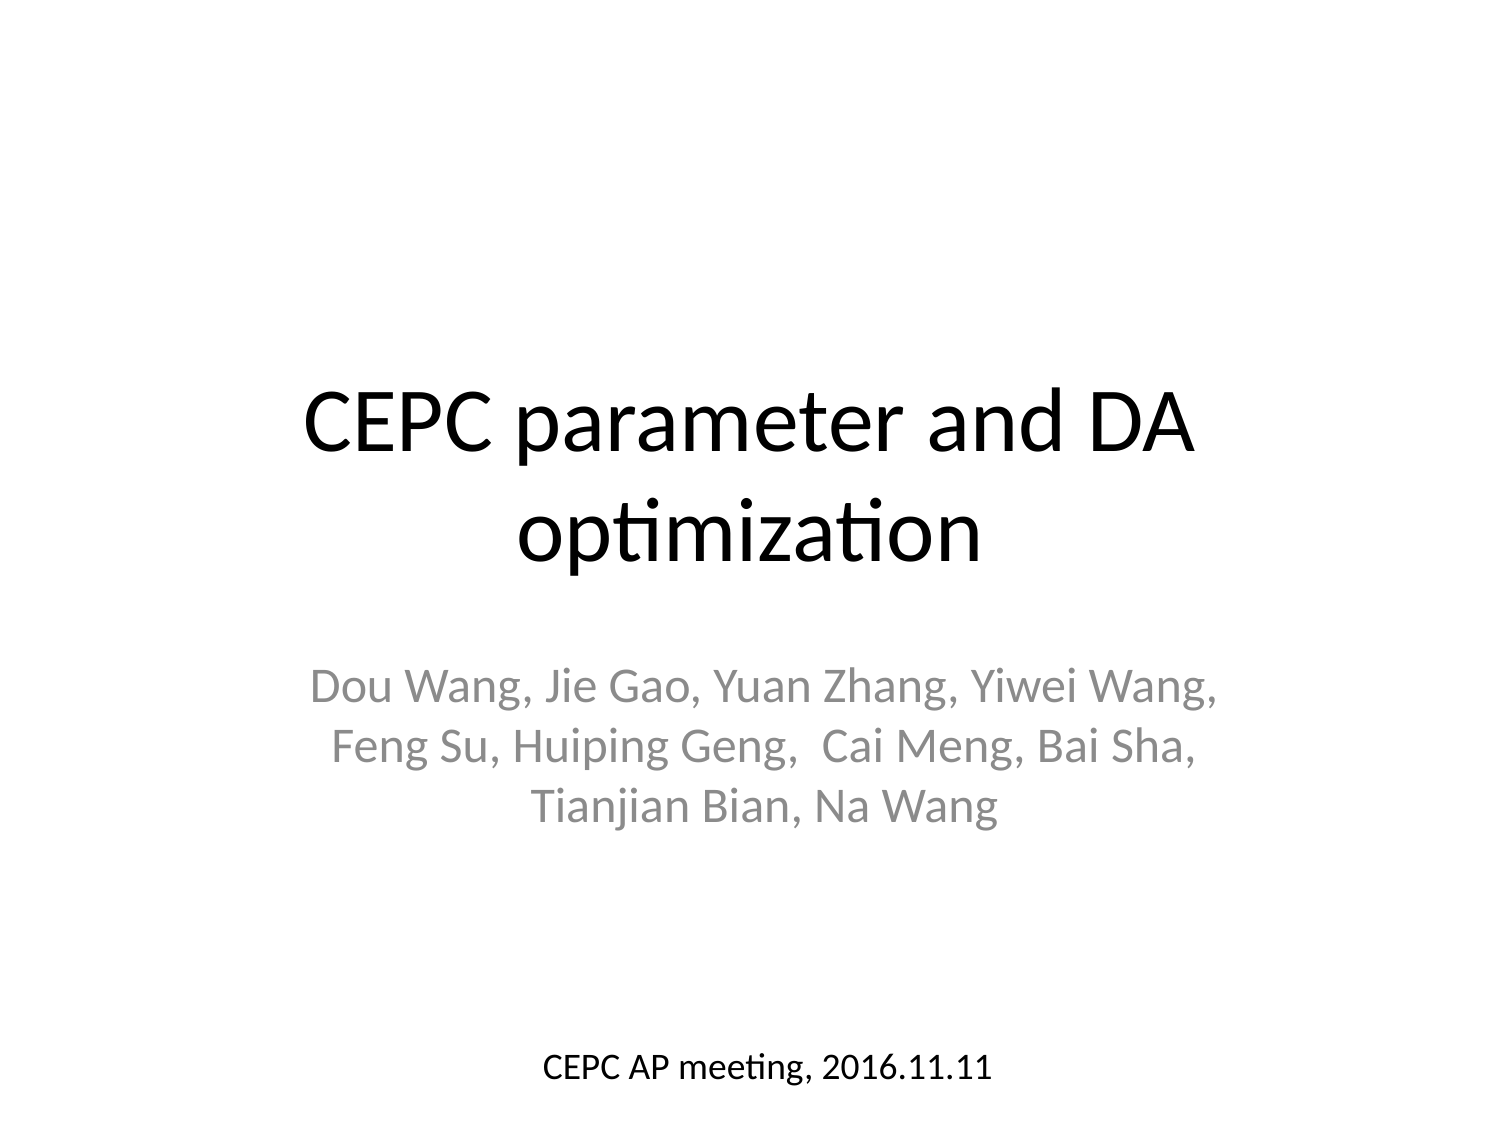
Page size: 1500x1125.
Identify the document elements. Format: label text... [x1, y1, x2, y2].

subtitle Dou Wang, Jie Gao, Yuan Zhang, Yiwei Wang, Feng Su, Huiping Geng, Cai Meng, Bai Sha, Tianjian Bian, Na Wang [265, 645, 1264, 933]
text_box CEPC AP meeting, 2016.11.11 [528, 1034, 1009, 1095]
title CEPC parameter and DA optimization [112, 349, 1388, 591]
